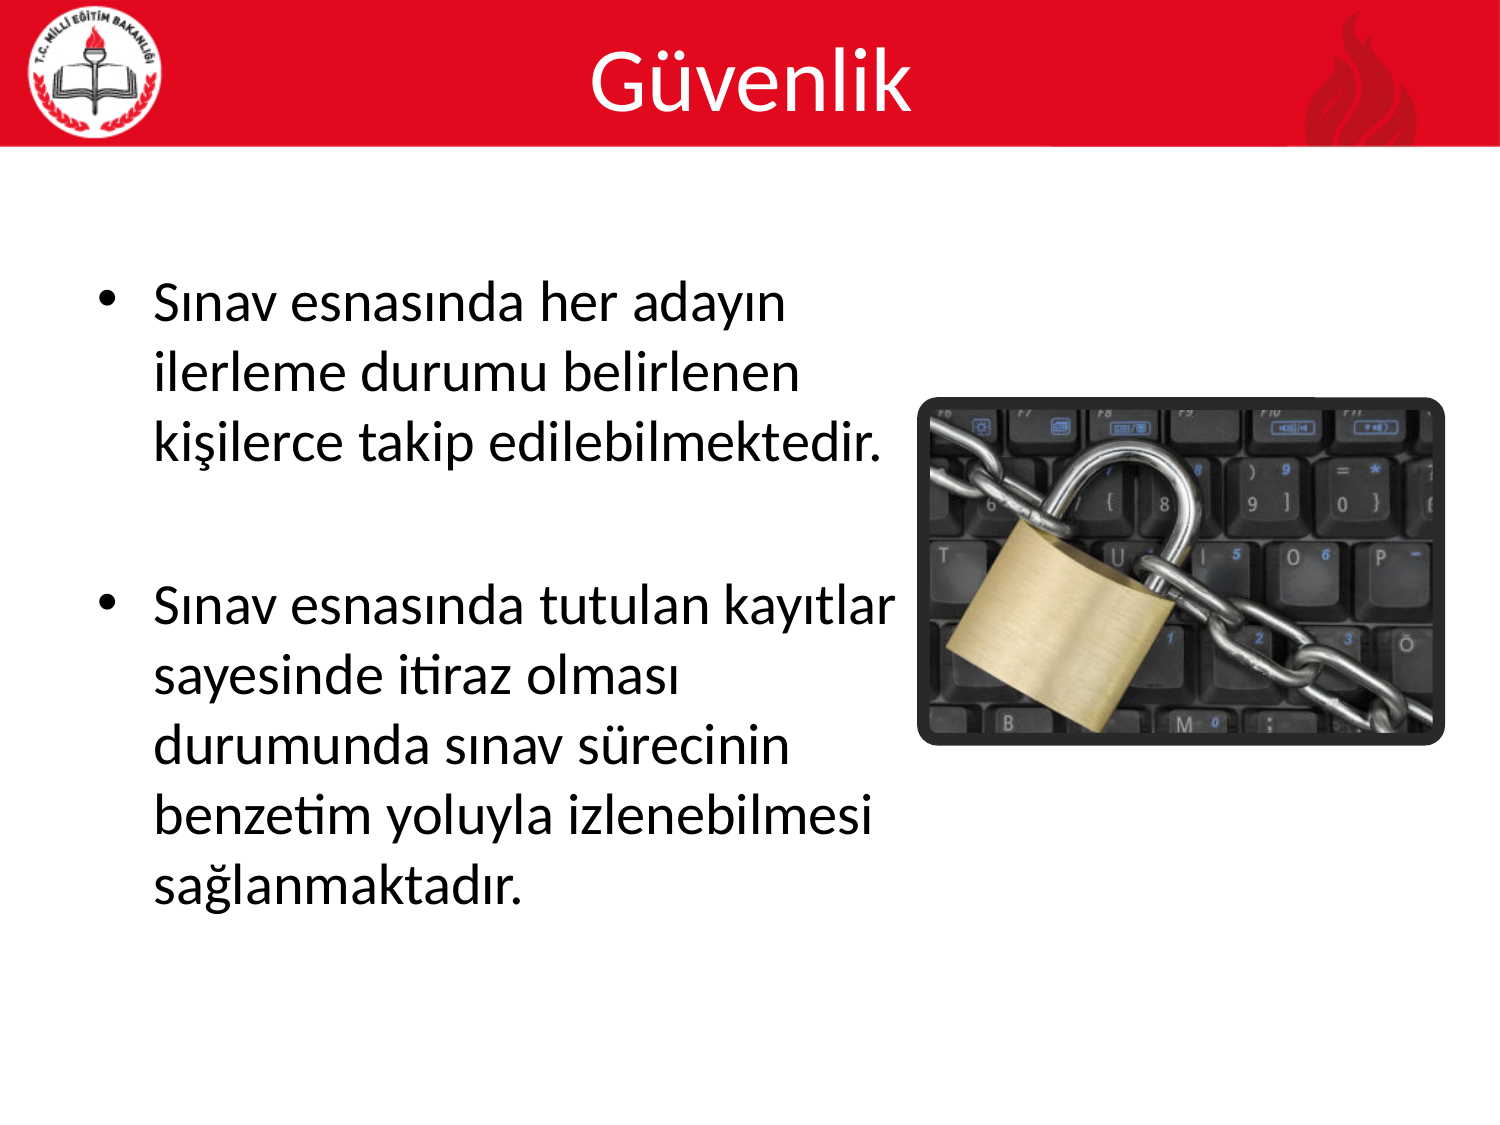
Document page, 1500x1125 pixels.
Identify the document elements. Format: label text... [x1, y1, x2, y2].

list Sınav esnasında her adayın ilerleme durumu belirlenen kişilerce takip edilebilmektedir. Sınav esnasında tutulan kayıtlar sayesinde itiraz olması durumunda sınav sürecinin benzetim yoluyla izlenebilmesi sağlanmaktadır. [82, 255, 963, 917]
picture [0, 0, 1500, 1125]
title Güvenlik [76, 0, 1427, 149]
